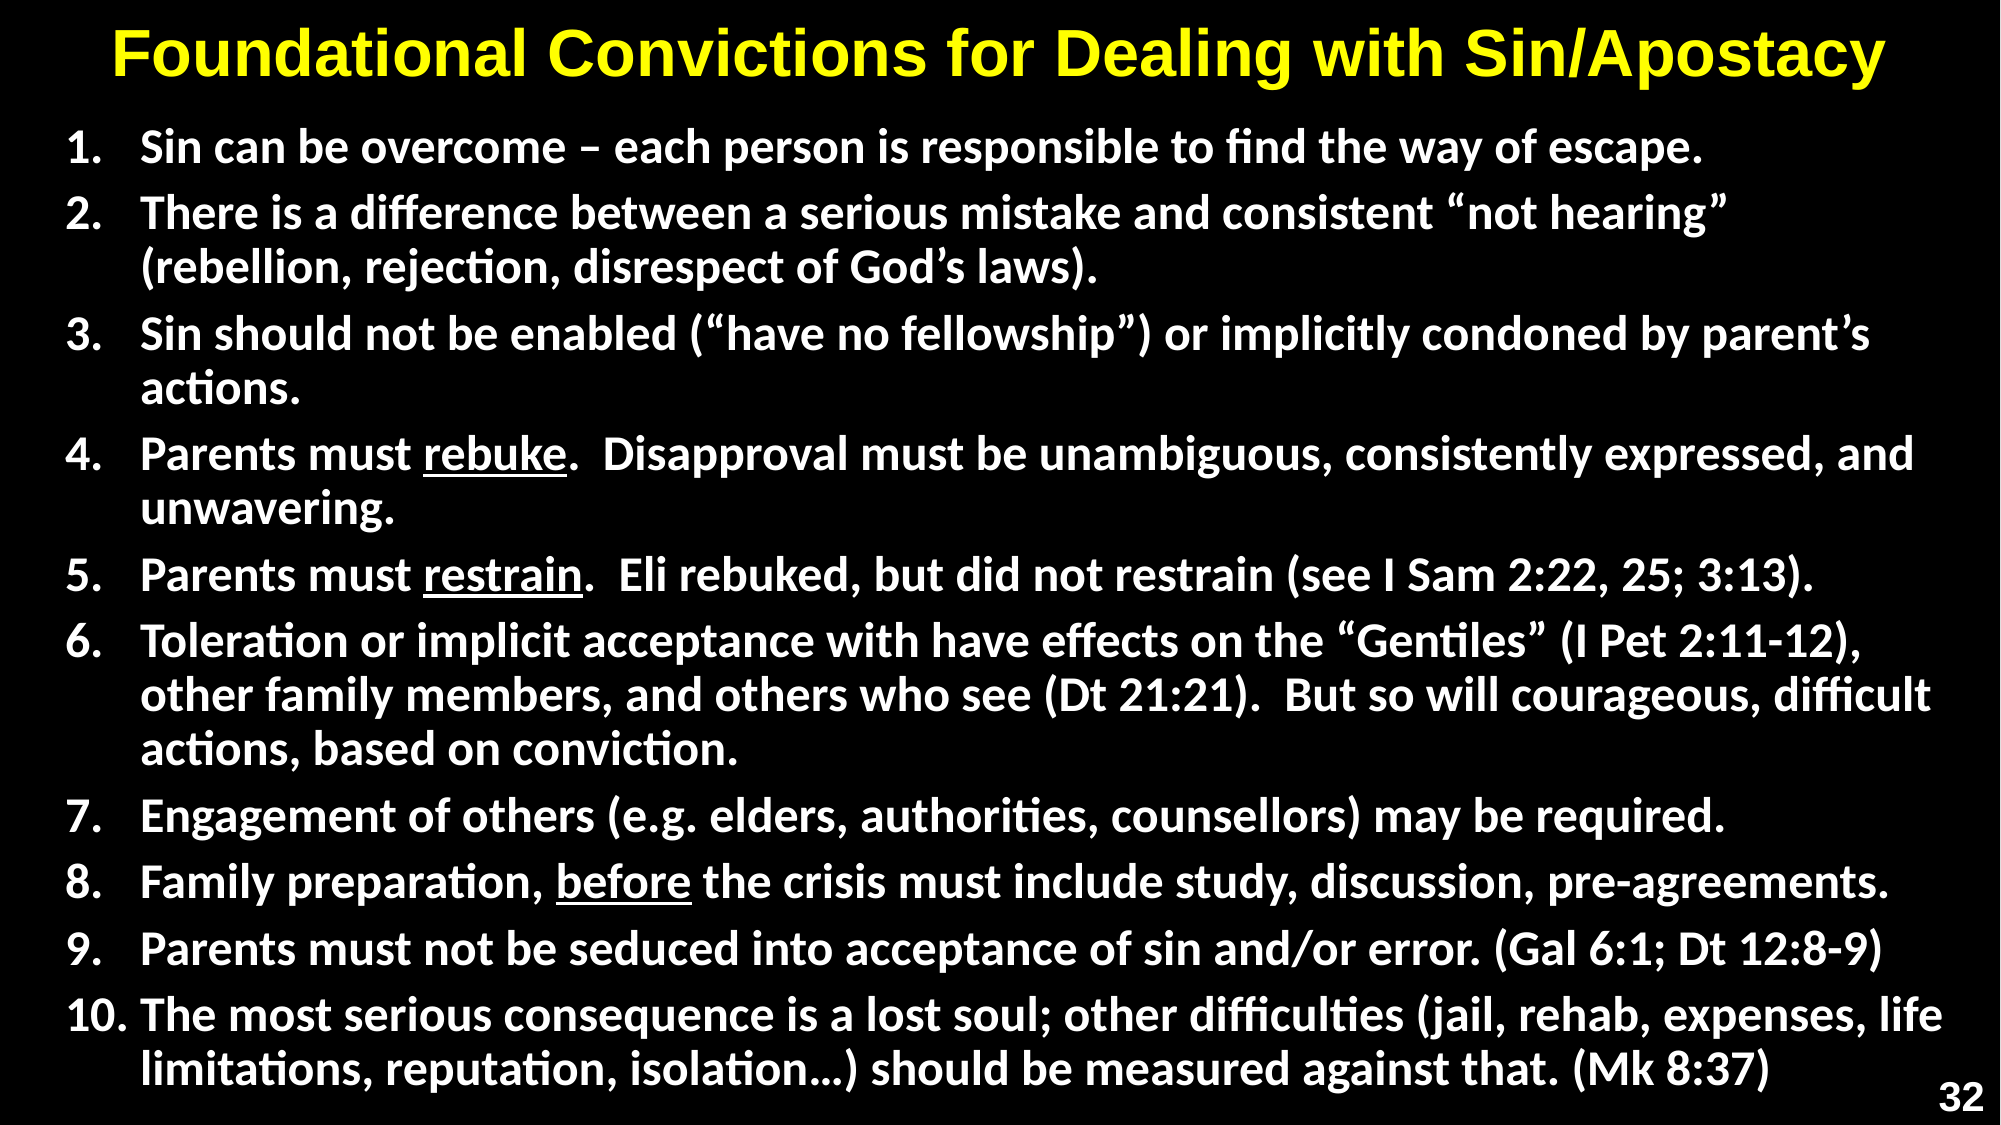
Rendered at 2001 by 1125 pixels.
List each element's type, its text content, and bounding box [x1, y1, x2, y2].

list Sin can be overcome – each person is responsible to find the way of escape. There is a difference between a serious mistake and consistent “not hearing” (rebellion, rejection, disrespect of God’s laws). Sin should not be enabled (“have no fellowship”) or implicitly condoned by parent’s actions. Parents must rebuke. Disapproval must be unambiguous, consistently expressed, and unwavering. Parents must restrain. Eli rebuked, but did not restrain (see I Sam 2:22, 25; 3:13). Toleration or implicit acceptance with have effects on the “Gentiles” (I Pet 2:11-12), other family members, and others who see (Dt 21:21). But so will courageous, difficult actions, based on conviction. Engagement of others (e.g. elders, authorities, counsellors) may be required. Family preparation, before the crisis must include study, discussion, pre-agreements. Parents must not be seduced into acceptance of sin and/or error. (Gal 6:1; Dt 12:8-9) The most serious consequence is a lost soul; other difficulties (jail, rehab, expenses, life limitations, reputation, isolation…) should be measured against that. (Mk 8:37) [50, 112, 1963, 1100]
title Foundational Convictions for Dealing with Sin/Apostacy [0, 0, 2000, 100]
slide_number 32 [1874, 1062, 2000, 1125]
